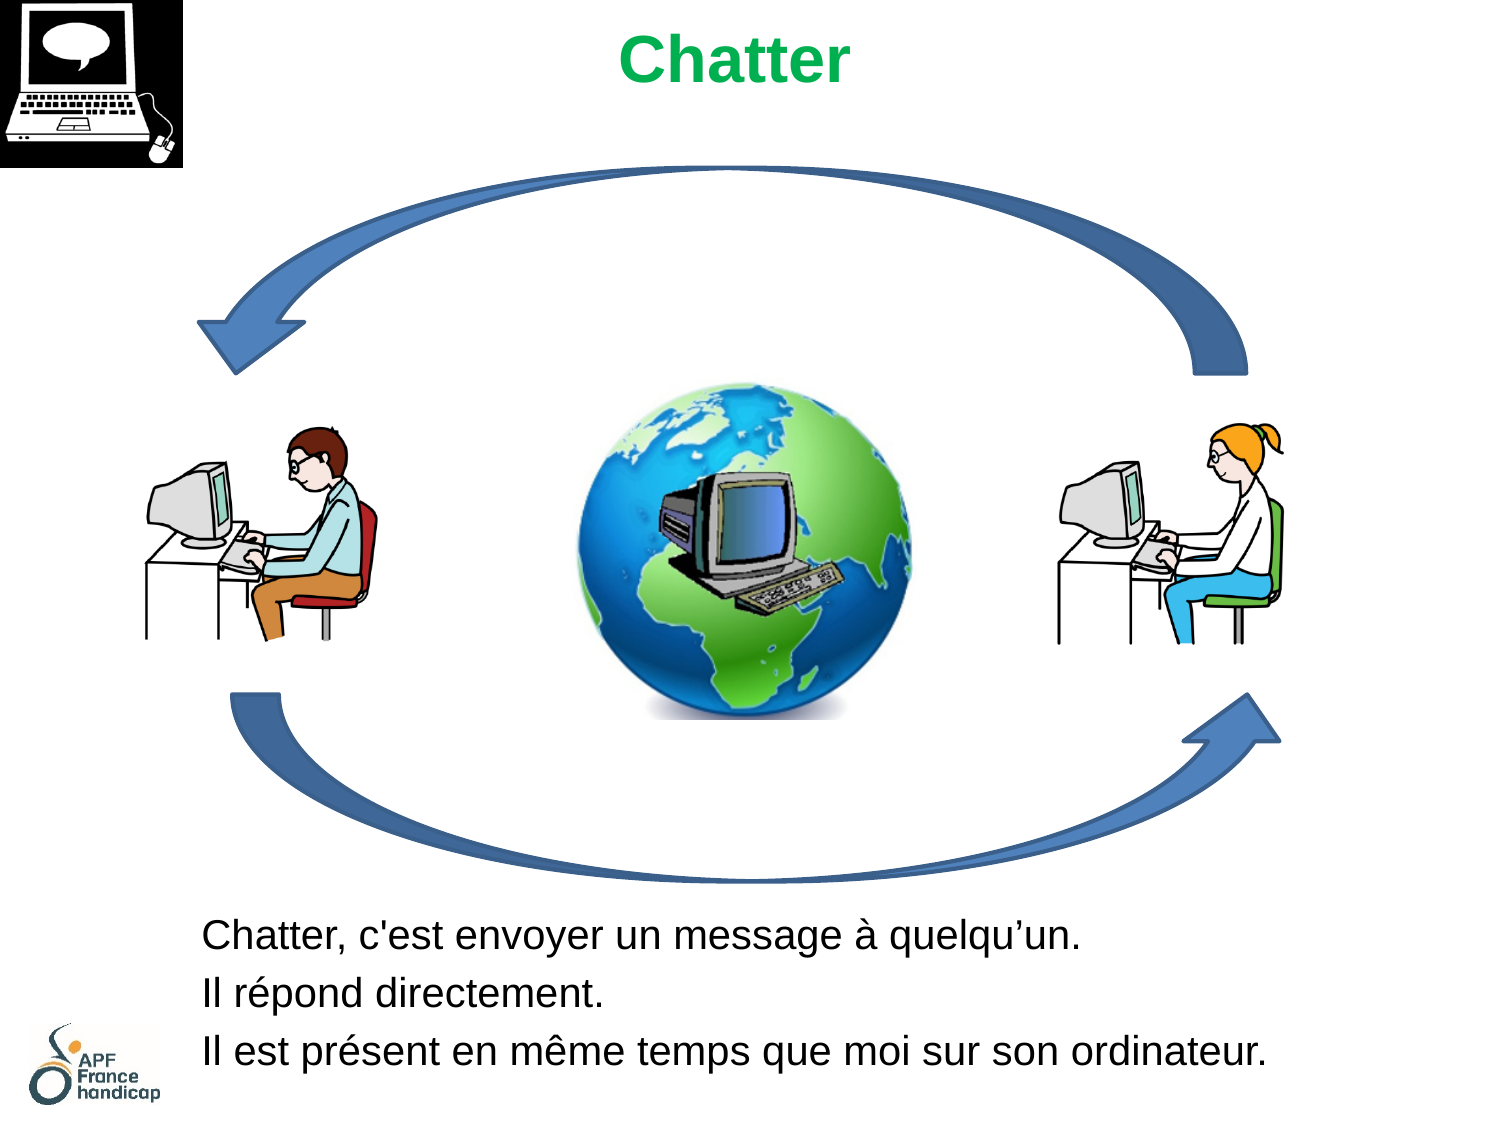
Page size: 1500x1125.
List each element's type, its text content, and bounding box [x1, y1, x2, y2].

picture [1045, 408, 1296, 660]
picture [0, 0, 184, 168]
text_box Chatter, c'est envoyer un message à quelqu’un. Il répond directement. Il est présent en même temps que moi sur son ordinateur. [186, 900, 1295, 1082]
text_box [230, 692, 1282, 884]
picture [560, 373, 928, 720]
picture [29, 1023, 160, 1105]
text_box [196, 165, 1249, 376]
title Chatter [184, 0, 1420, 150]
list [135, 408, 386, 660]
